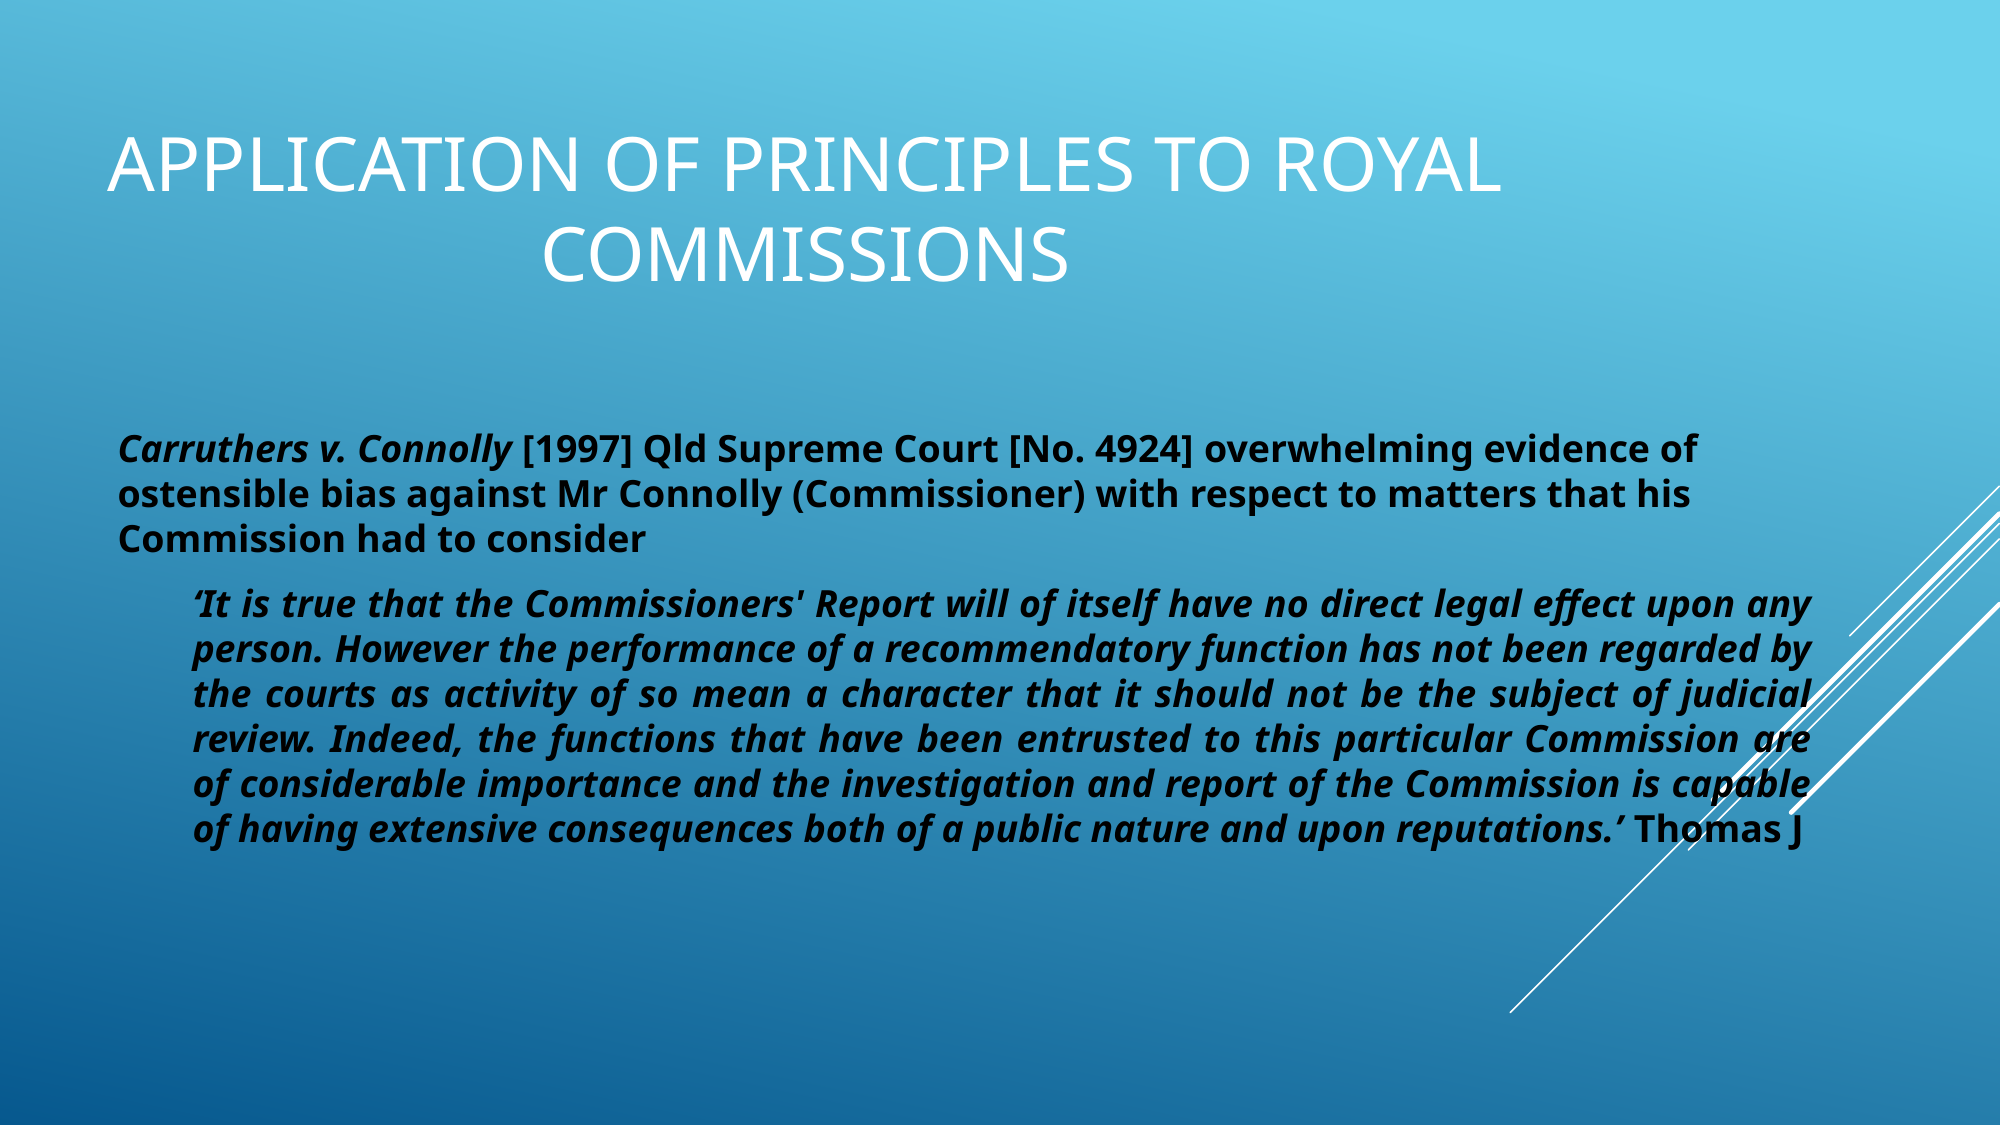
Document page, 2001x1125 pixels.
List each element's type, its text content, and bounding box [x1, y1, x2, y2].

list Carruthers v. Connolly [1997] Qld Supreme Court [No. 4924] overwhelming evidence of ostensible bias against Mr Connolly (Commissioner) with respect to matters that his Commission had to consider ‘It is true that the Commissioners' Report will of itself have no direct legal effect upon any person. However the performance of a recommendatory function has not been regarded by the courts as activity of so mean a character that it should not be the subject of judicial review. Indeed, the functions that have been entrusted to this particular Commission are of considerable importance and the investigation and report of the Commission is capable of having extensive consequences both of a public nature and upon reputations.’ Thomas J [27, 238, 1829, 1037]
title APPLICATION Of Principles TO ROYAL COMMISSIONS [0, 82, 1612, 330]
